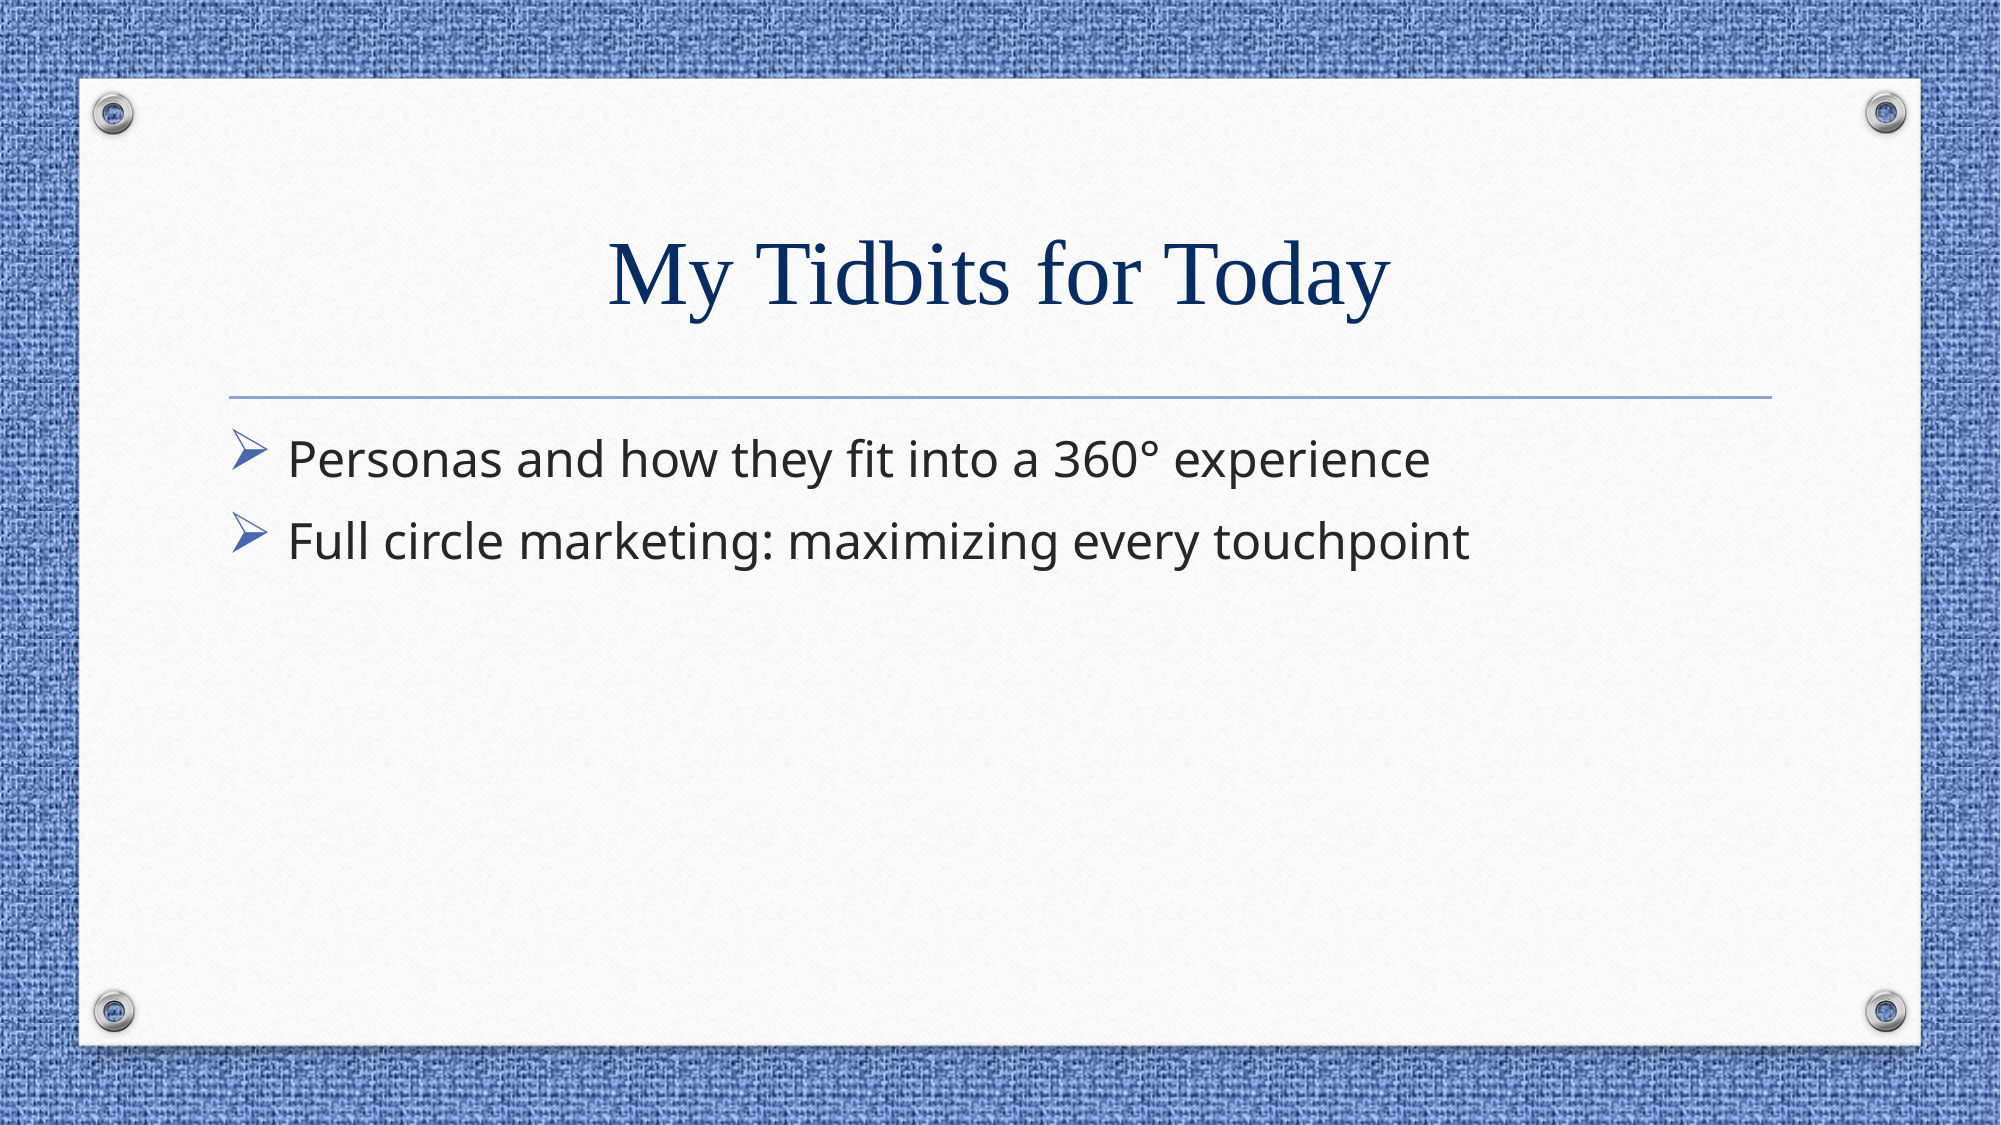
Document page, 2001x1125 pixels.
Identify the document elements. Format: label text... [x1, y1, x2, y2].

picture [0, 0, 2001, 1125]
title My Tidbits for Today [212, 161, 1788, 375]
list Personas and how they fit into a 360° experience Full circle marketing: maximizing every touchpoint [212, 419, 1788, 964]
